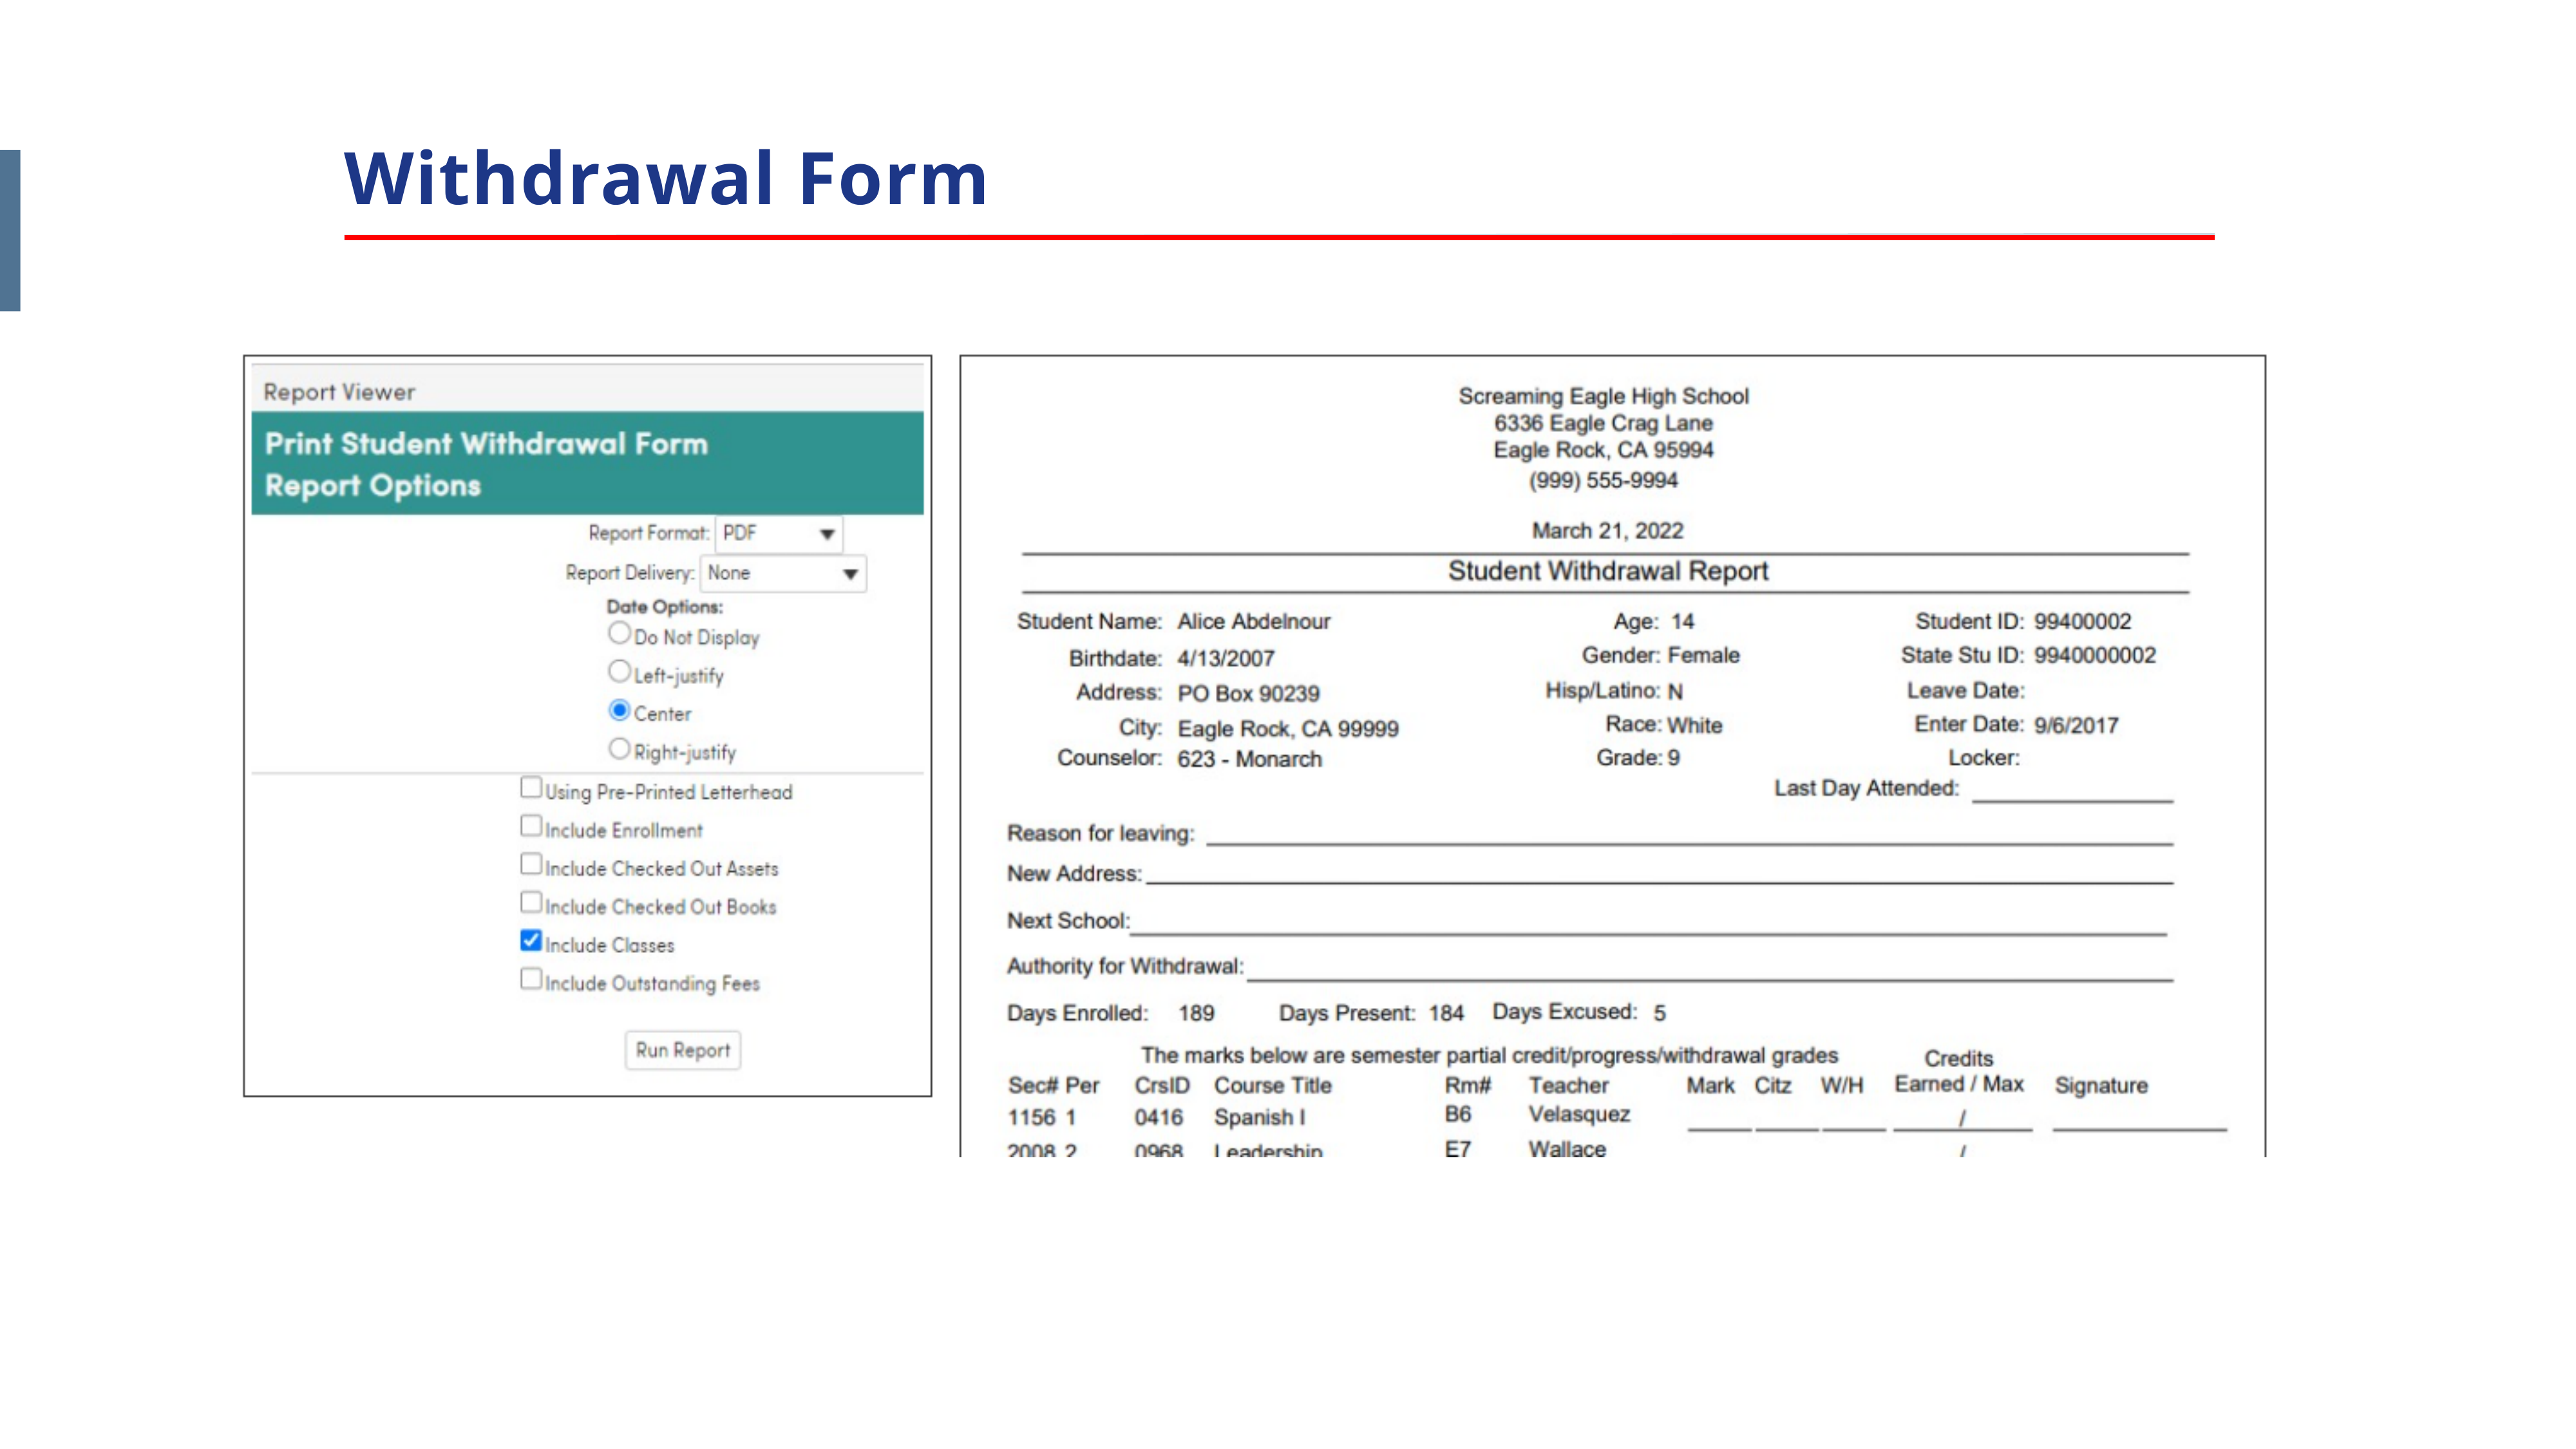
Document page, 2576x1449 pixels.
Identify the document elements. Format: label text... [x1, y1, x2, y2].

text_box [0, 149, 21, 312]
picture [203, 335, 2291, 1157]
text_box Withdrawal Form [334, 127, 2362, 224]
